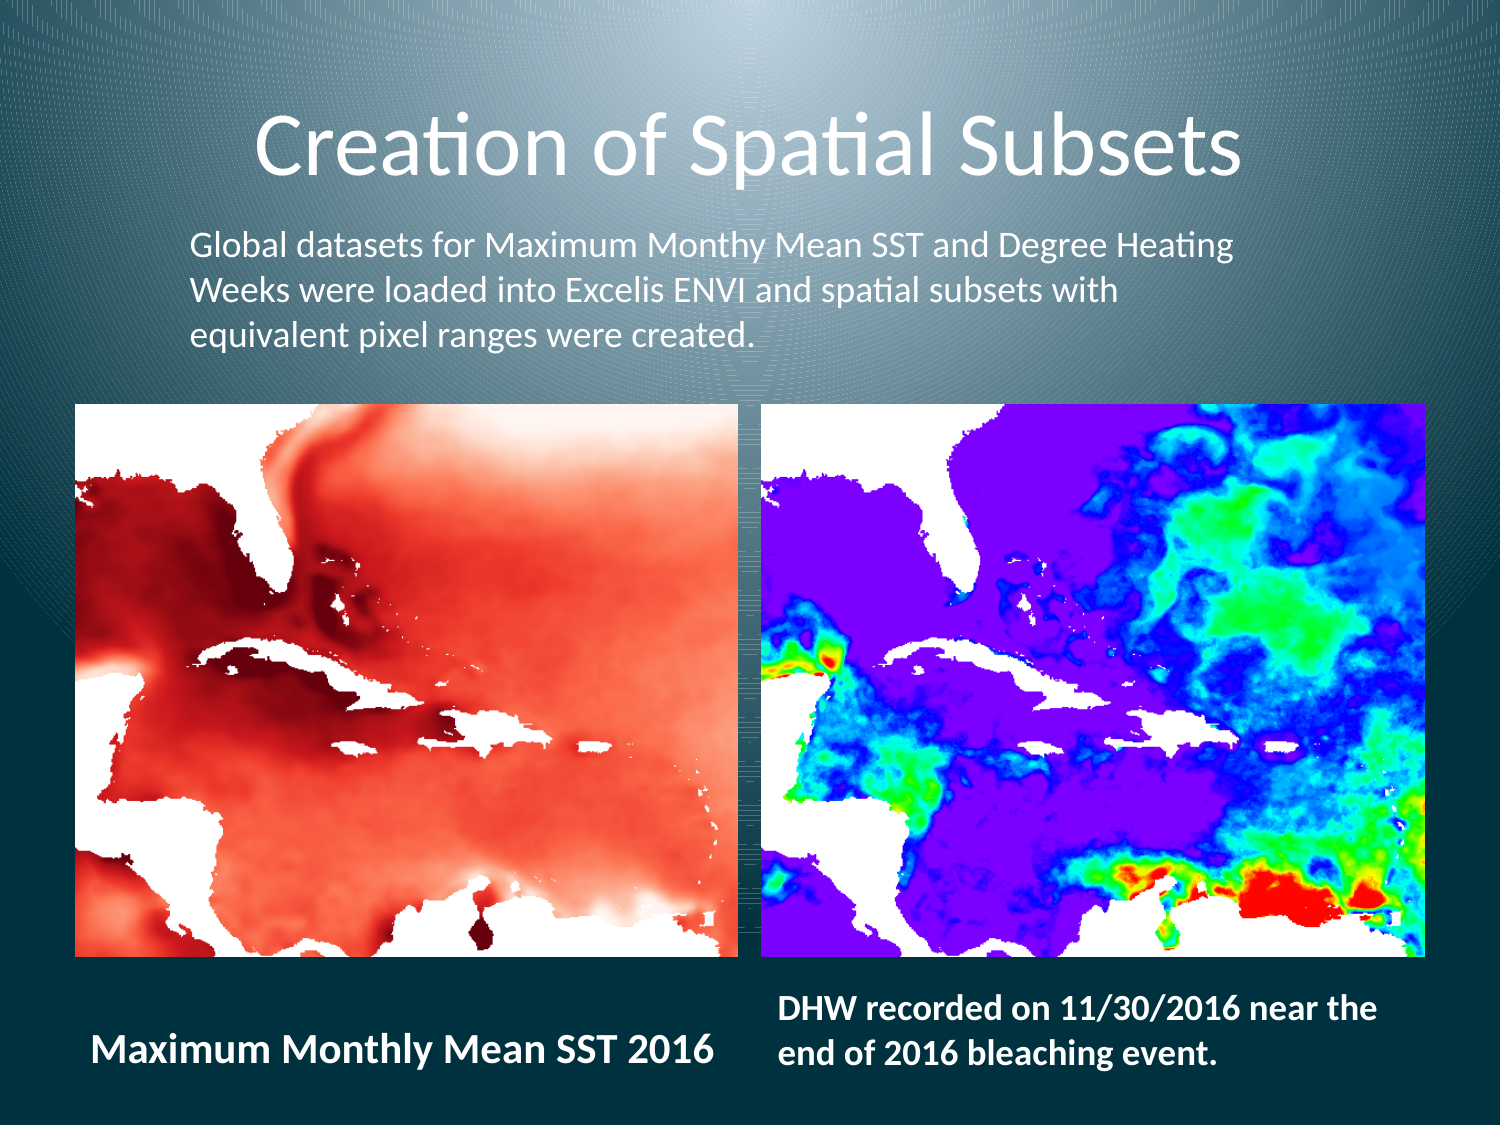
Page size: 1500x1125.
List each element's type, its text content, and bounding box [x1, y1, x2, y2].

list Maximum Monthly Mean SST 2016 [75, 975, 738, 1080]
list DHW recorded on 11/30/2016 near the end of 2016 bleaching event. [762, 975, 1426, 1080]
text_box Global datasets for Maximum Monthy Mean SST and Degree Heating Weeks were loaded into Excelis ENVI and spatial subsets with equivalent pixel ranges were created. [174, 212, 1288, 363]
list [761, 404, 1426, 958]
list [74, 404, 738, 958]
title Creation of Spatial Subsets [75, 45, 1425, 233]
